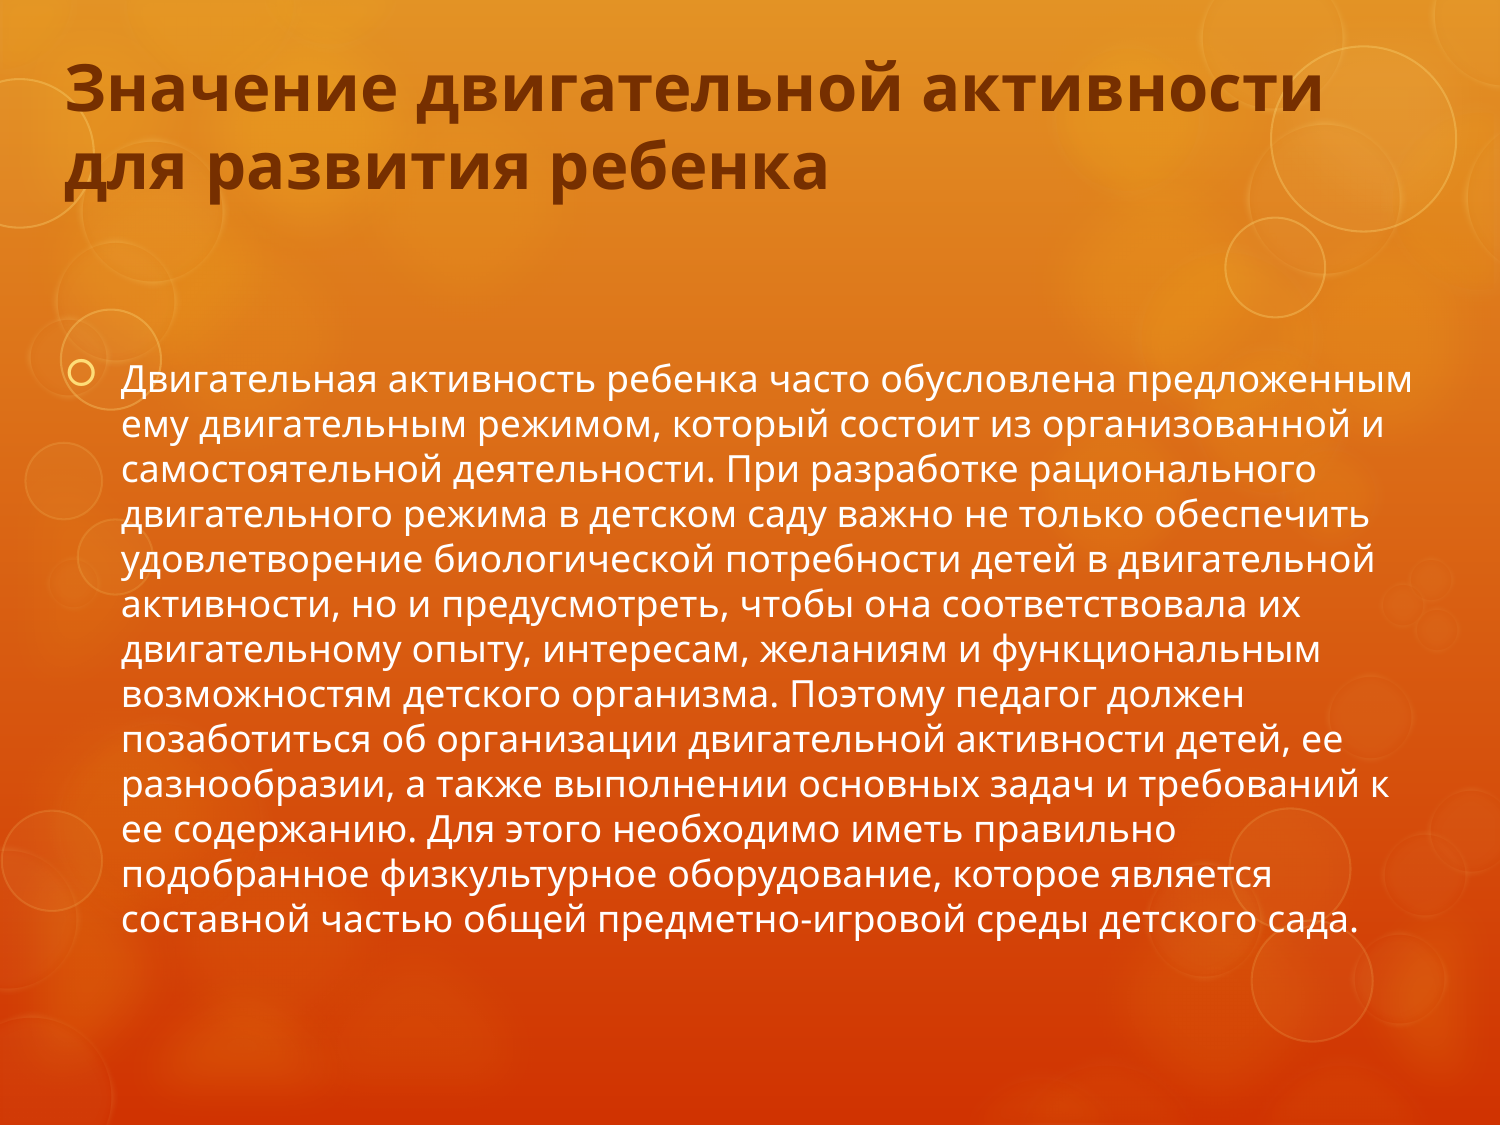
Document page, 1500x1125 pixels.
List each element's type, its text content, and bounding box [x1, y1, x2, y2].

title Значение двигательной активности для развития ребенка [49, 37, 1450, 211]
list Двигательная активность ребенка часто обусловлена предложенным ему двигательным режимом, который состоит из организованной и самостоятельной деятельности. При разработке рационального двигательного режима в детском саду важно не только обеспечить удовлетворение биологической потребности детей в двигательной активности, но и предусмотреть, чтобы она соответствовала их двигательному опыту, интересам, желаниям и функциональным возможностям детского организма. Поэтому педагог должен позаботиться об организации двигательной активности детей, ее разнообразии, а также выполнении основных задач и требований к ее содержанию. Для этого необходимо иметь правильно подобранное физкультурное оборудование, которое является составной частью общей предметно-игровой среды детского сада. [49, 234, 1445, 1125]
